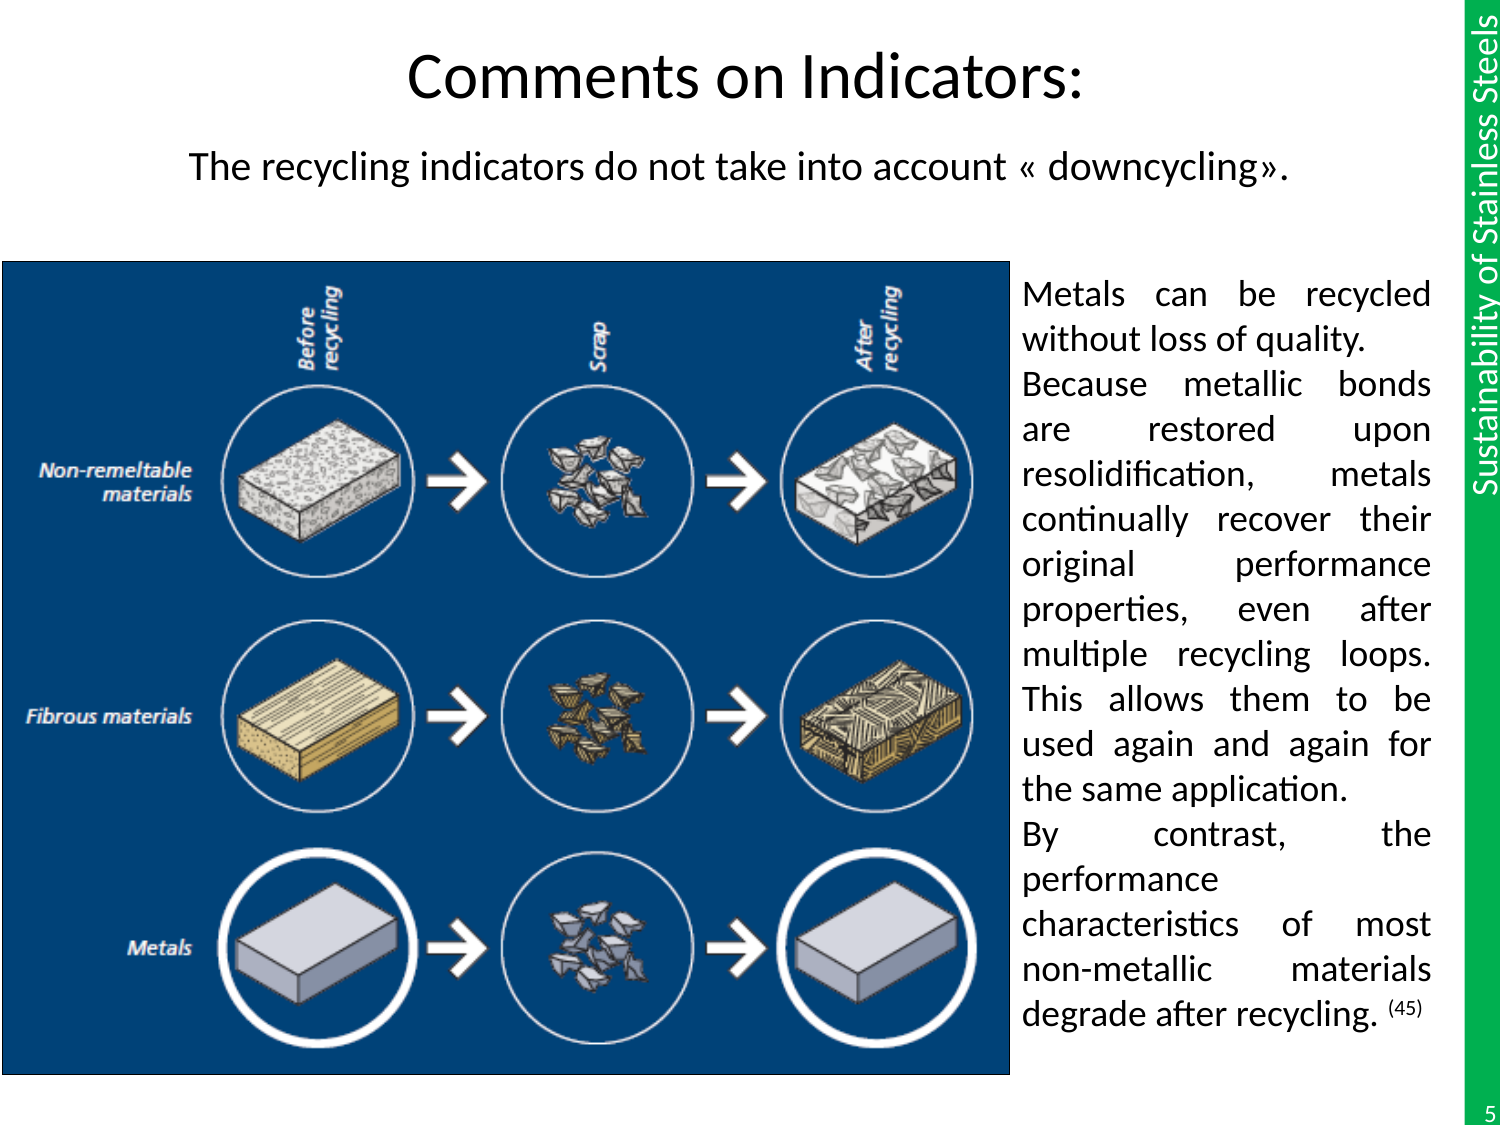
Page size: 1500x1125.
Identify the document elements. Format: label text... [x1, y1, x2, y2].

title Comments on Indicators: [71, 19, 1422, 124]
slide_number 5 [1446, 1082, 1500, 1125]
picture [2, 261, 1011, 1075]
list The recycling indicators do not take into account « downcycling». [69, 130, 1420, 219]
text_box Metals can be recycled without loss of quality. Because metallic bonds are restored upon resolidification, metals continually recover their original performance properties, even after multiple recycling loops. This allows them to be used again and again for the same application. By contrast, the performance characteristics of most non-metallic materials degrade after recycling. (45) [1011, 261, 1447, 1042]
